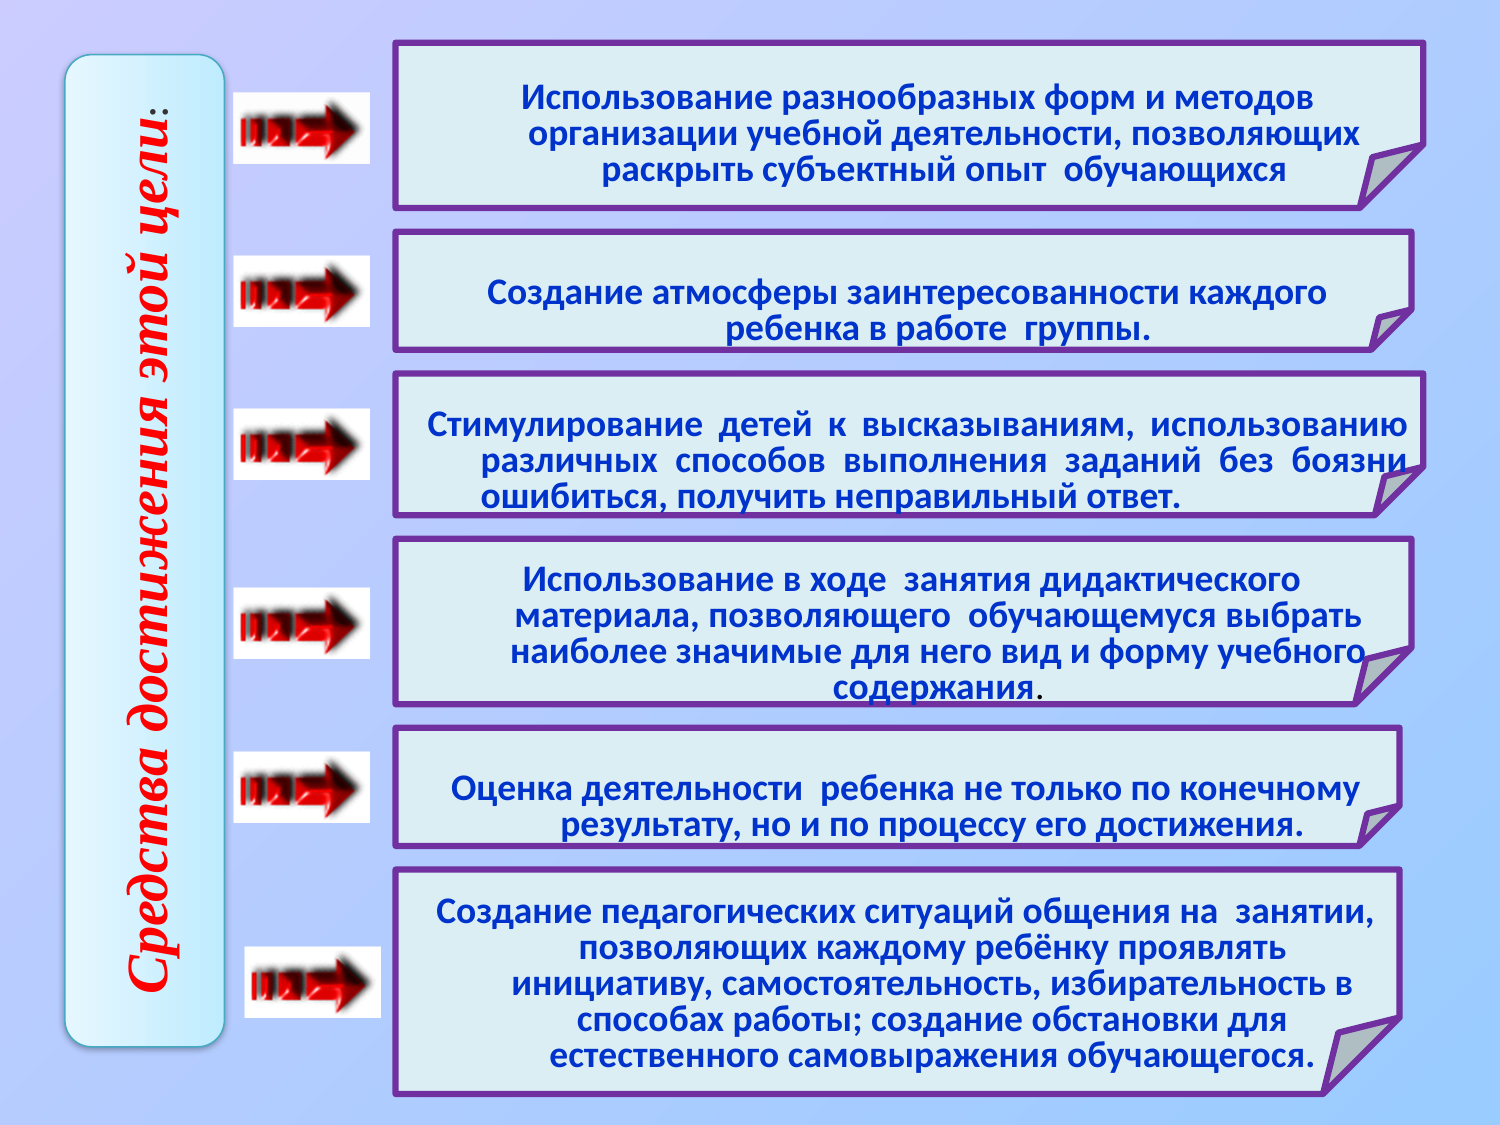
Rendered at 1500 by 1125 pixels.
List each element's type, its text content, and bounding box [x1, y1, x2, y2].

picture [244, 945, 381, 1018]
picture [233, 751, 370, 823]
picture [233, 408, 370, 481]
picture [233, 254, 370, 327]
text_box Создание педагогических ситуаций общения на занятии, позволяющих каждому ребёнку проявлять инициативу, самостоятельность, избирательность в способах работы; создание обстановки для естественного самовыражения обучающегося. [393, 867, 1402, 1097]
text_box Оценка деятельности ребенка не только по конечному результату, но и по процессу его достижения. [393, 725, 1402, 849]
text_box Стимулирование детей к высказываниям, использованию различных способов выполнения заданий без боязни ошибиться, получить неправильный ответ. [393, 371, 1426, 518]
text_box Использование разнообразных форм и методов организации учебной деятельности, позволяющих раскрыть субъектный опыт обучающихся [393, 40, 1426, 211]
text_box Средства достижения этой цели: [64, 53, 226, 1048]
text_box Создание атмосферы заинтересованности каждого ребенка в работе группы. [393, 229, 1414, 352]
text_box Использование в ходе занятия дидактического материала, позволяющего обучающемуся выбрать наиболее значимые для него вид и форму учебного содержания. [393, 536, 1414, 707]
picture [233, 587, 370, 659]
picture [234, 59, 369, 197]
